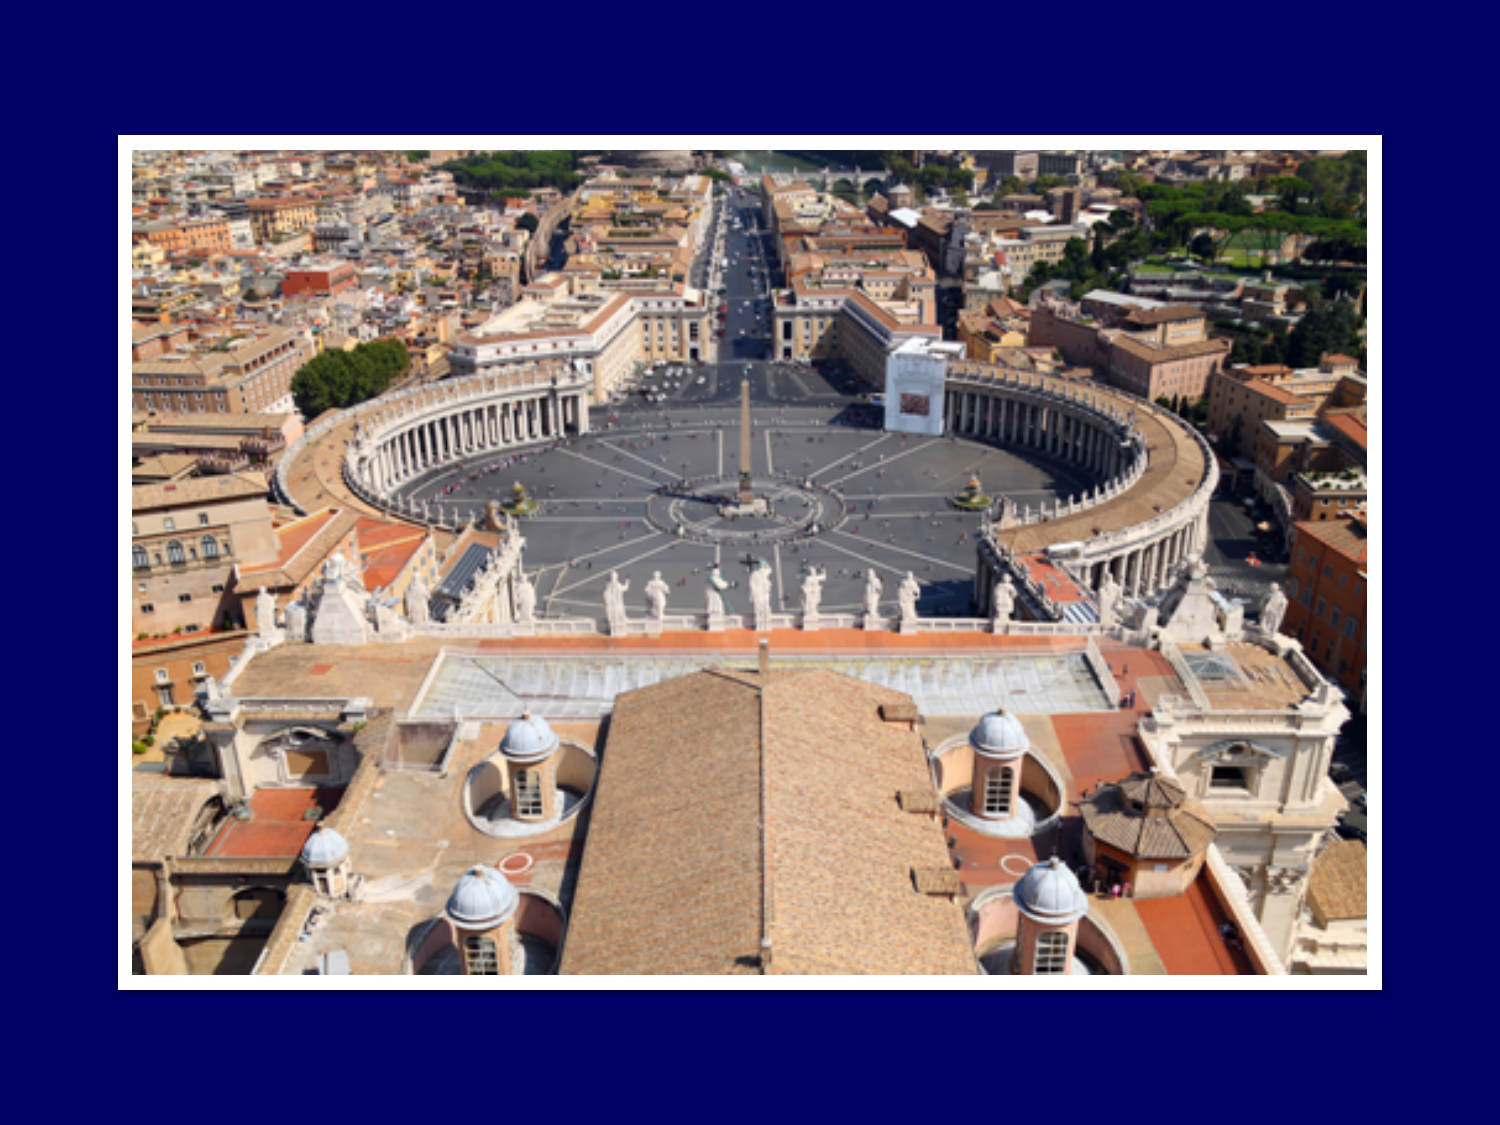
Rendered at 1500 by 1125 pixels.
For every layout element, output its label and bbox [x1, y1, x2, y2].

picture [132, 149, 1368, 976]
